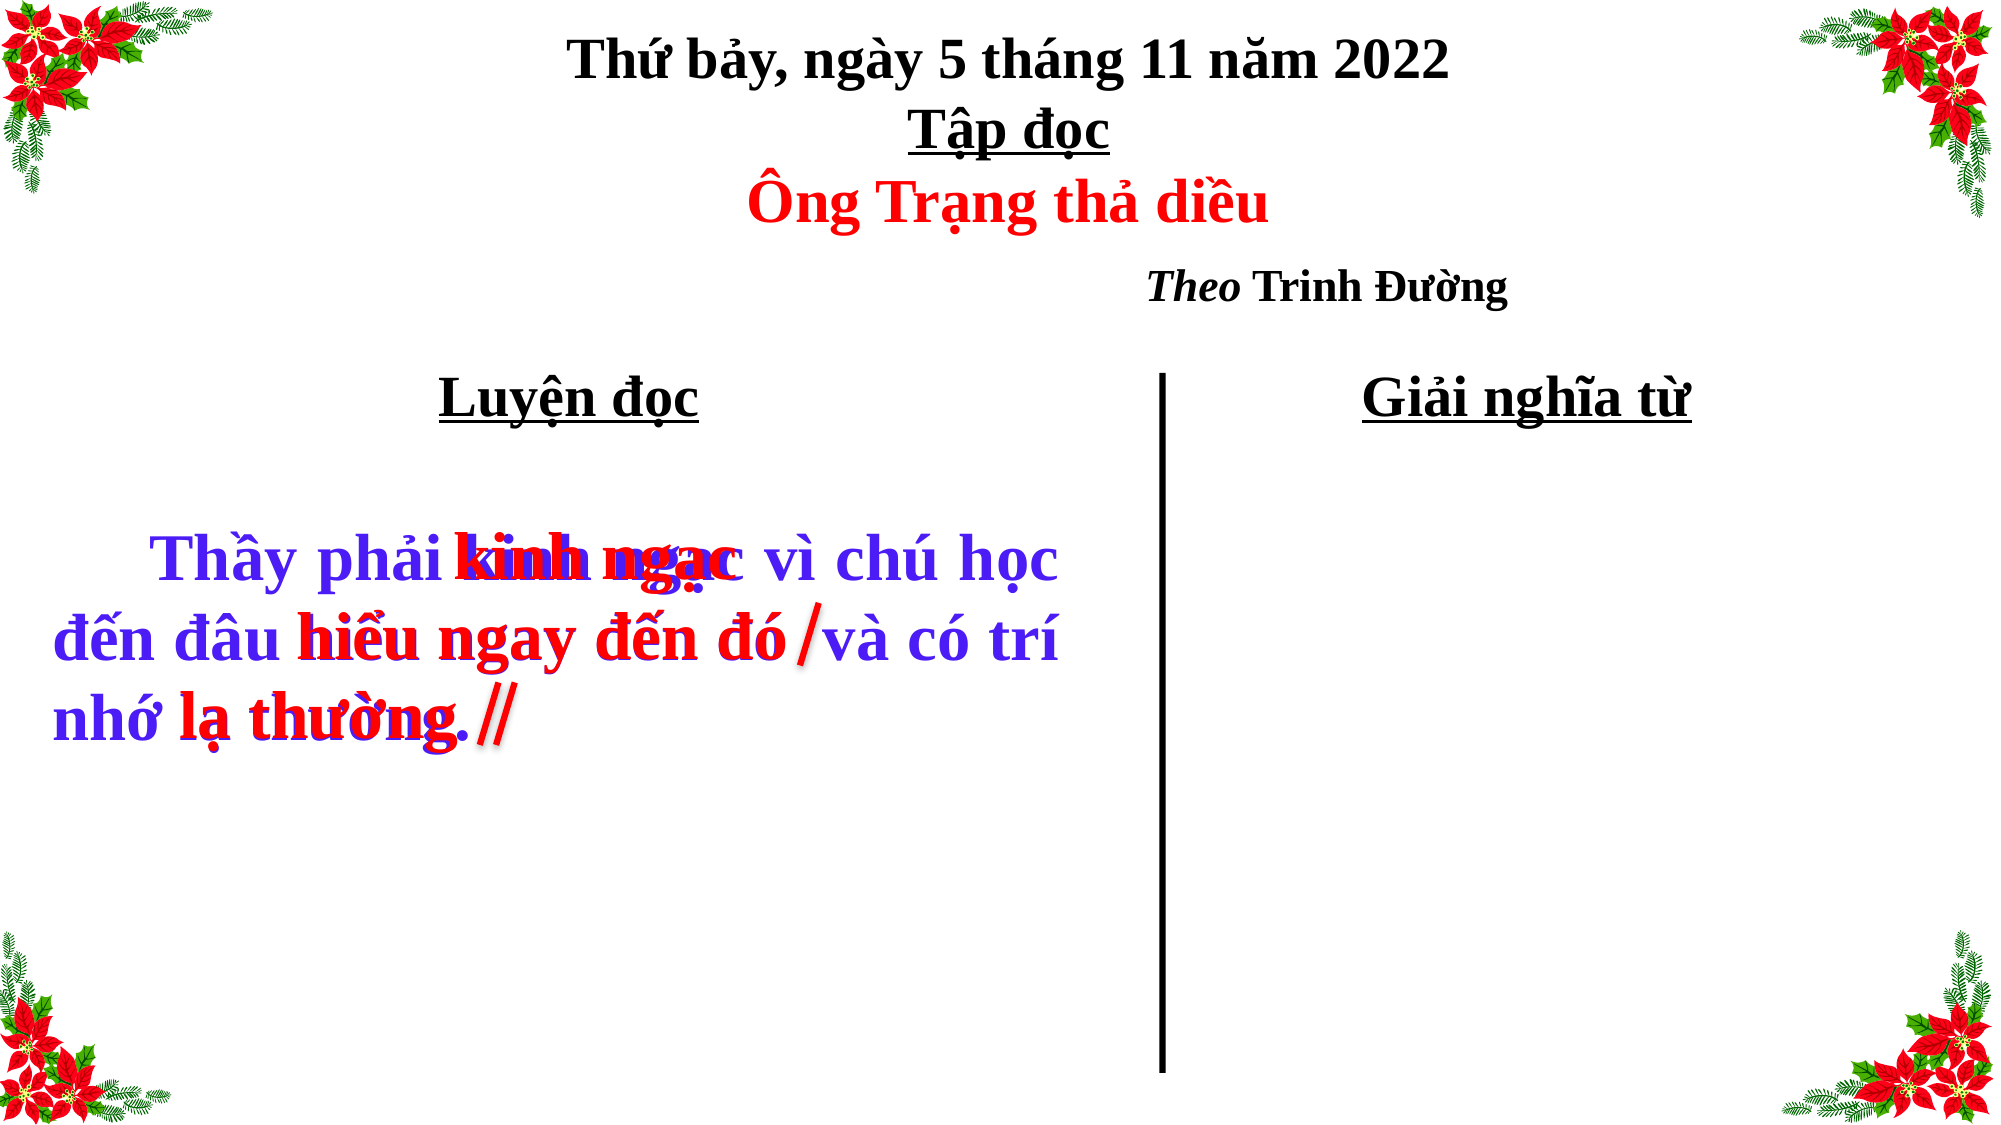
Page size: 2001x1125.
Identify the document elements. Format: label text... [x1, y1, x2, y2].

text_box Thầy phải kinh ngạc vì chú học đến đâu hiểu ngay đến đó và có trí nhớ lạ thường. [37, 506, 438, 645]
text_box hiểu ngay đến đó [281, 584, 934, 681]
text_box lạ thường [164, 663, 580, 760]
picture [1789, 14, 2000, 210]
text_box Thứ bảy, ngày 5 tháng 11 năm 2022 Tập đọc Ông Trạng thả diều Theo Trinh Đường [333, 131, 1684, 295]
picture [0, 939, 181, 1117]
text_box Luyện đọc [423, 351, 855, 436]
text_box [479, 682, 515, 746]
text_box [799, 602, 819, 666]
picture [1780, 929, 1994, 1125]
picture [0, 0, 214, 194]
text_box kinh ngạc [438, 504, 853, 584]
text_box Giải nghĩa từ [1346, 351, 1779, 436]
text_box Thầy phải kinh ngạc vì chú học đến đâu hiểu ngay đến đó và có trí nhớ lạ thường. [853, 506, 1075, 645]
